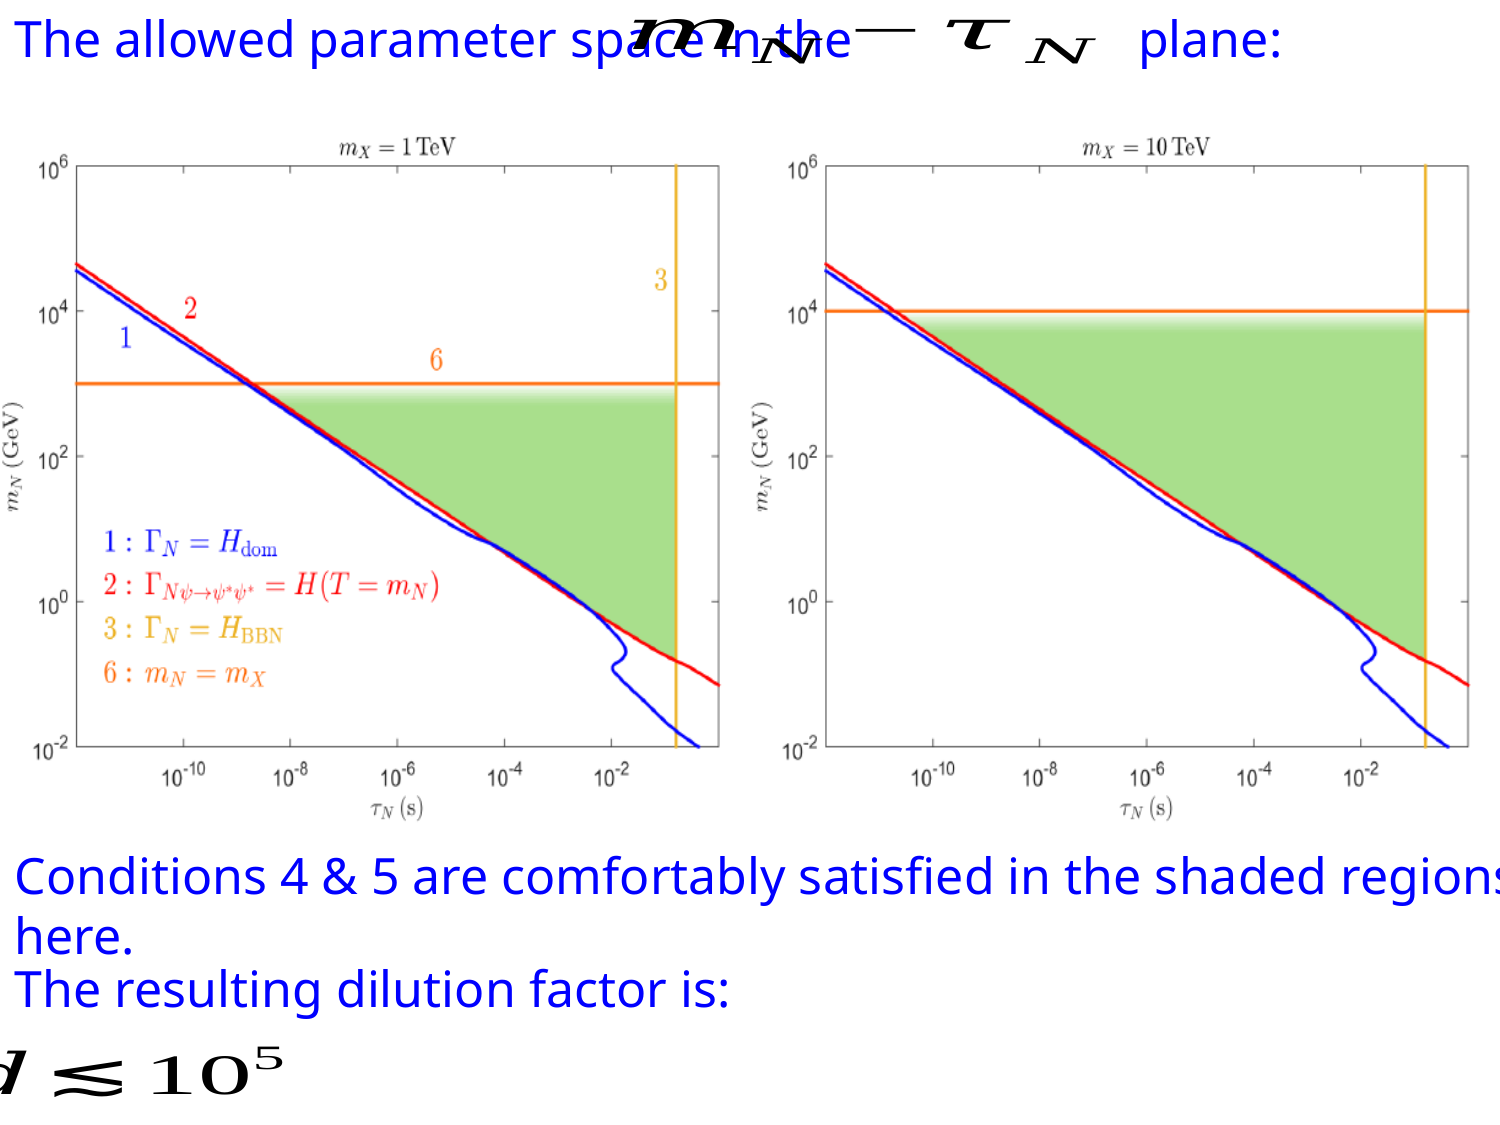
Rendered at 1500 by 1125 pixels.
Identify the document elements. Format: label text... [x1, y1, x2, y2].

text_box The allowed parameter space in the plane: [0, 0, 1500, 75]
text_box Conditions 4 & 5 are comfortably satisfied in the shaded regions here. [0, 837, 1500, 949]
picture [0, 112, 1488, 831]
text_box The resulting dilution factor is: [0, 949, 1500, 1025]
